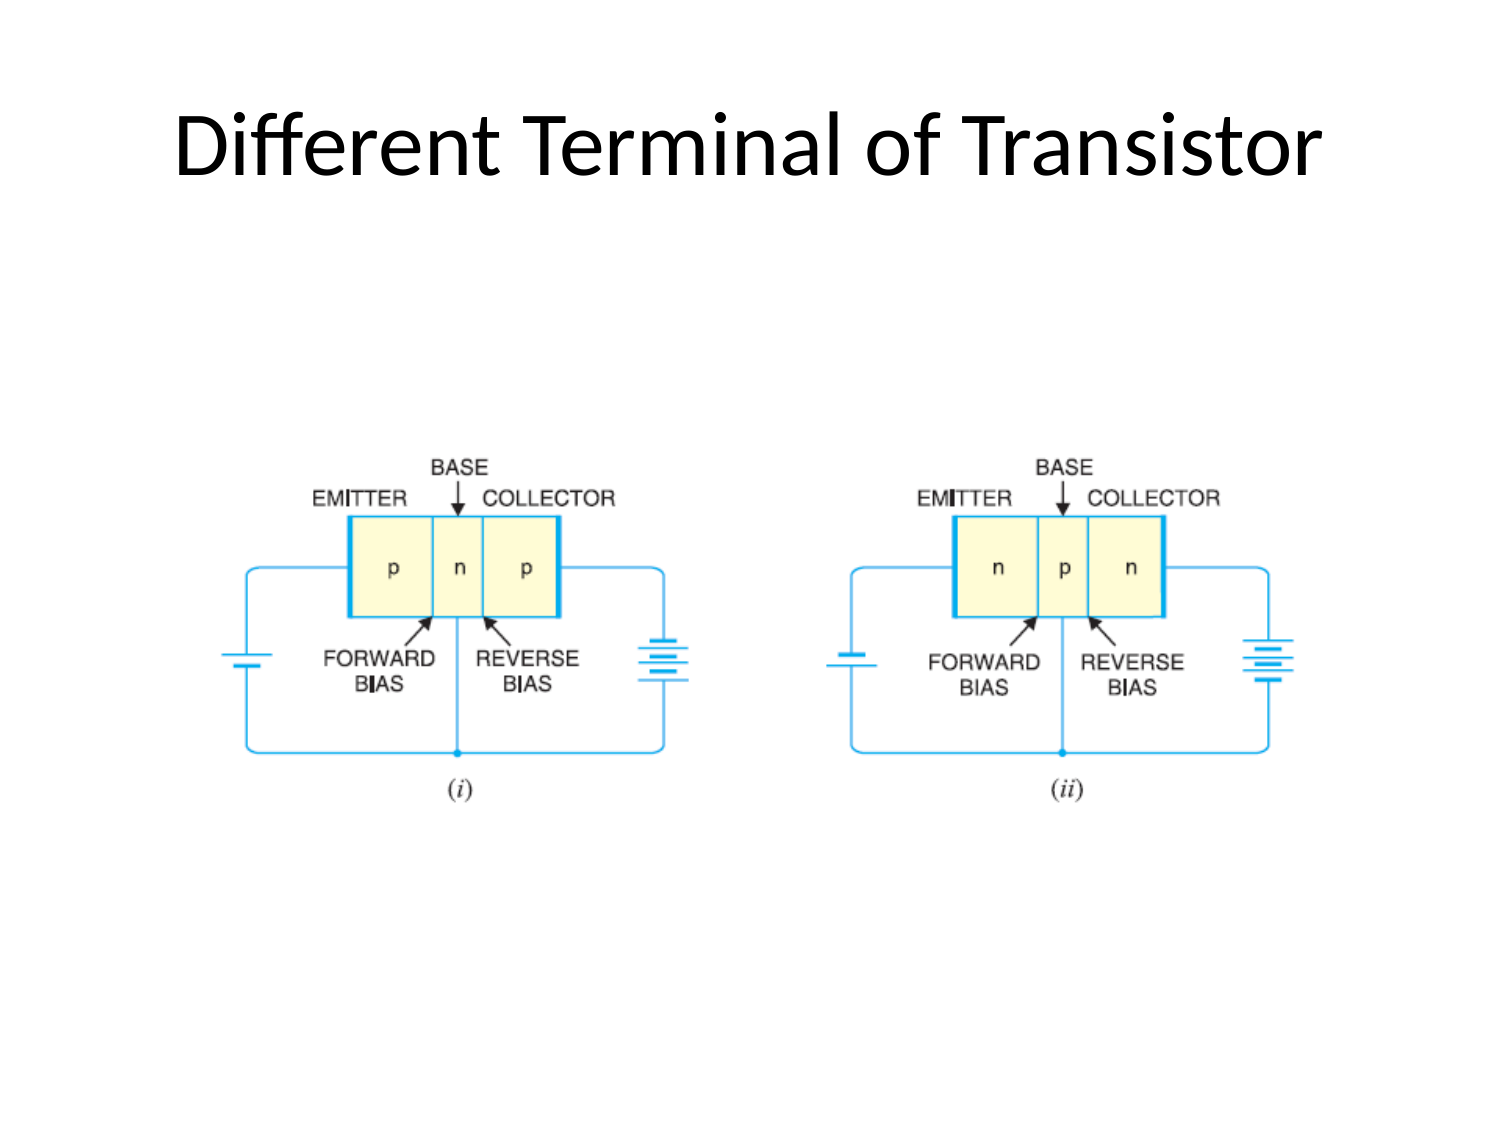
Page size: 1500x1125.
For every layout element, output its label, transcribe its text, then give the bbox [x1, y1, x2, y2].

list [187, 444, 1313, 823]
title Different Terminal of Transistor [75, 45, 1425, 233]
